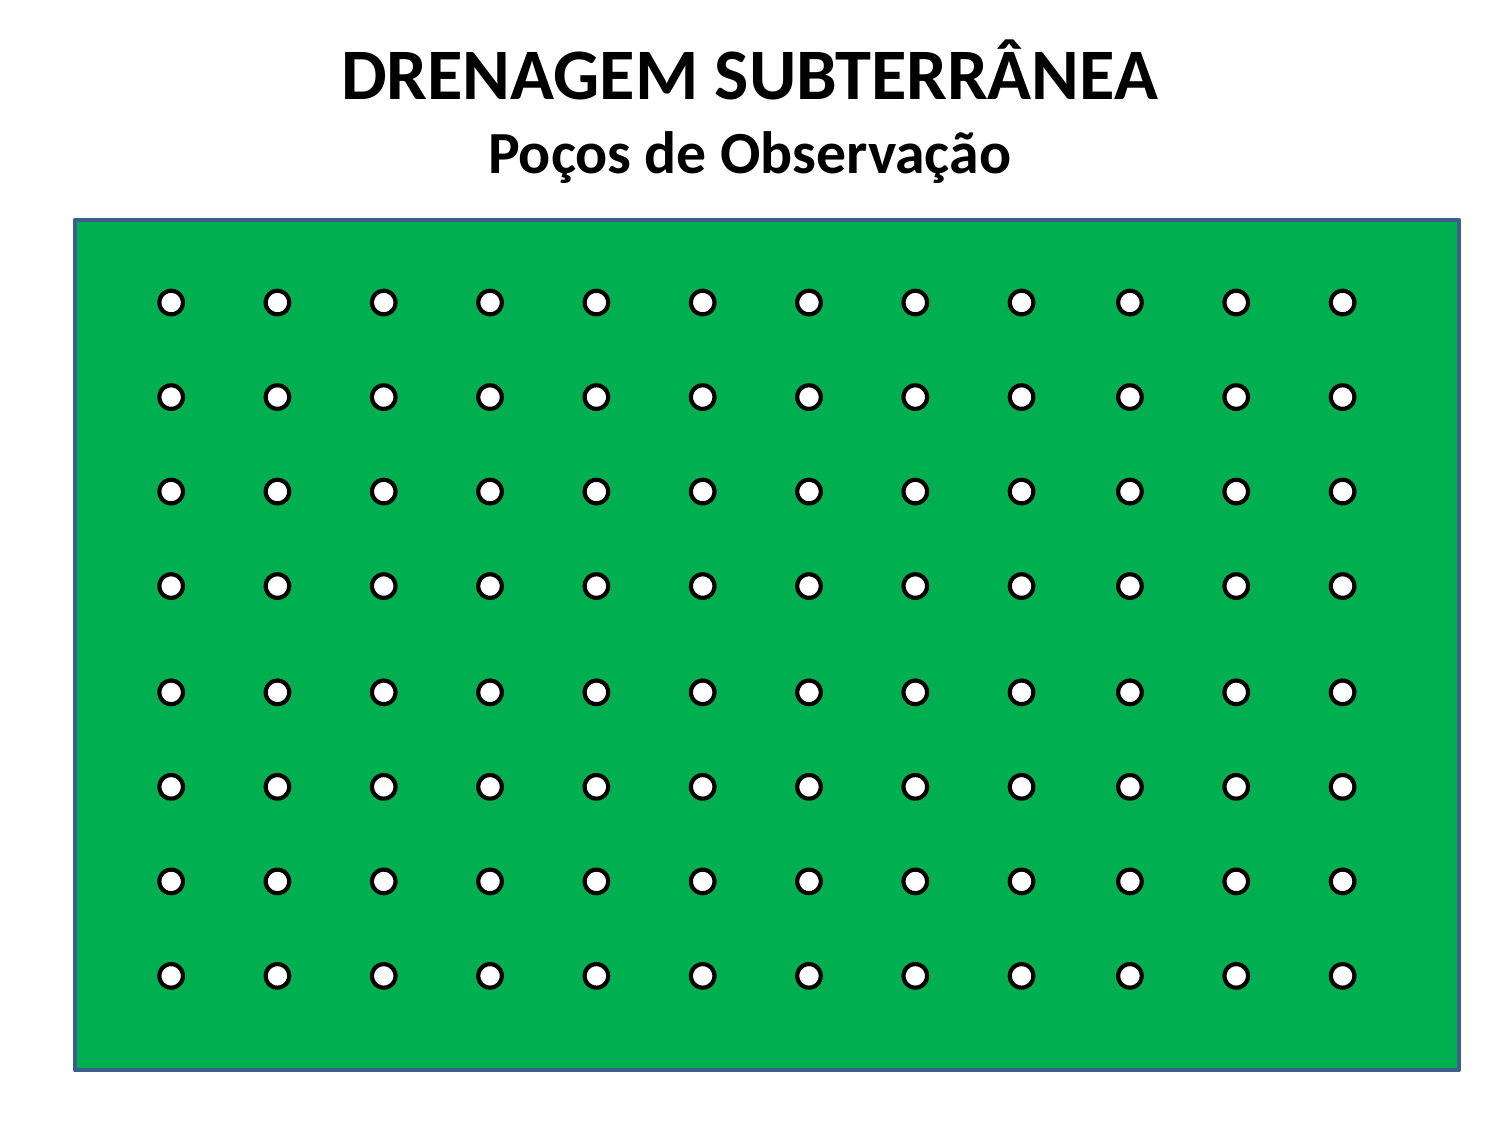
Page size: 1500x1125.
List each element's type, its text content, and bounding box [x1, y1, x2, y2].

text_box DRENAGEM SUBTERRÂNEA Poços de Observação [74, 19, 1425, 194]
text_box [74, 219, 1459, 1071]
